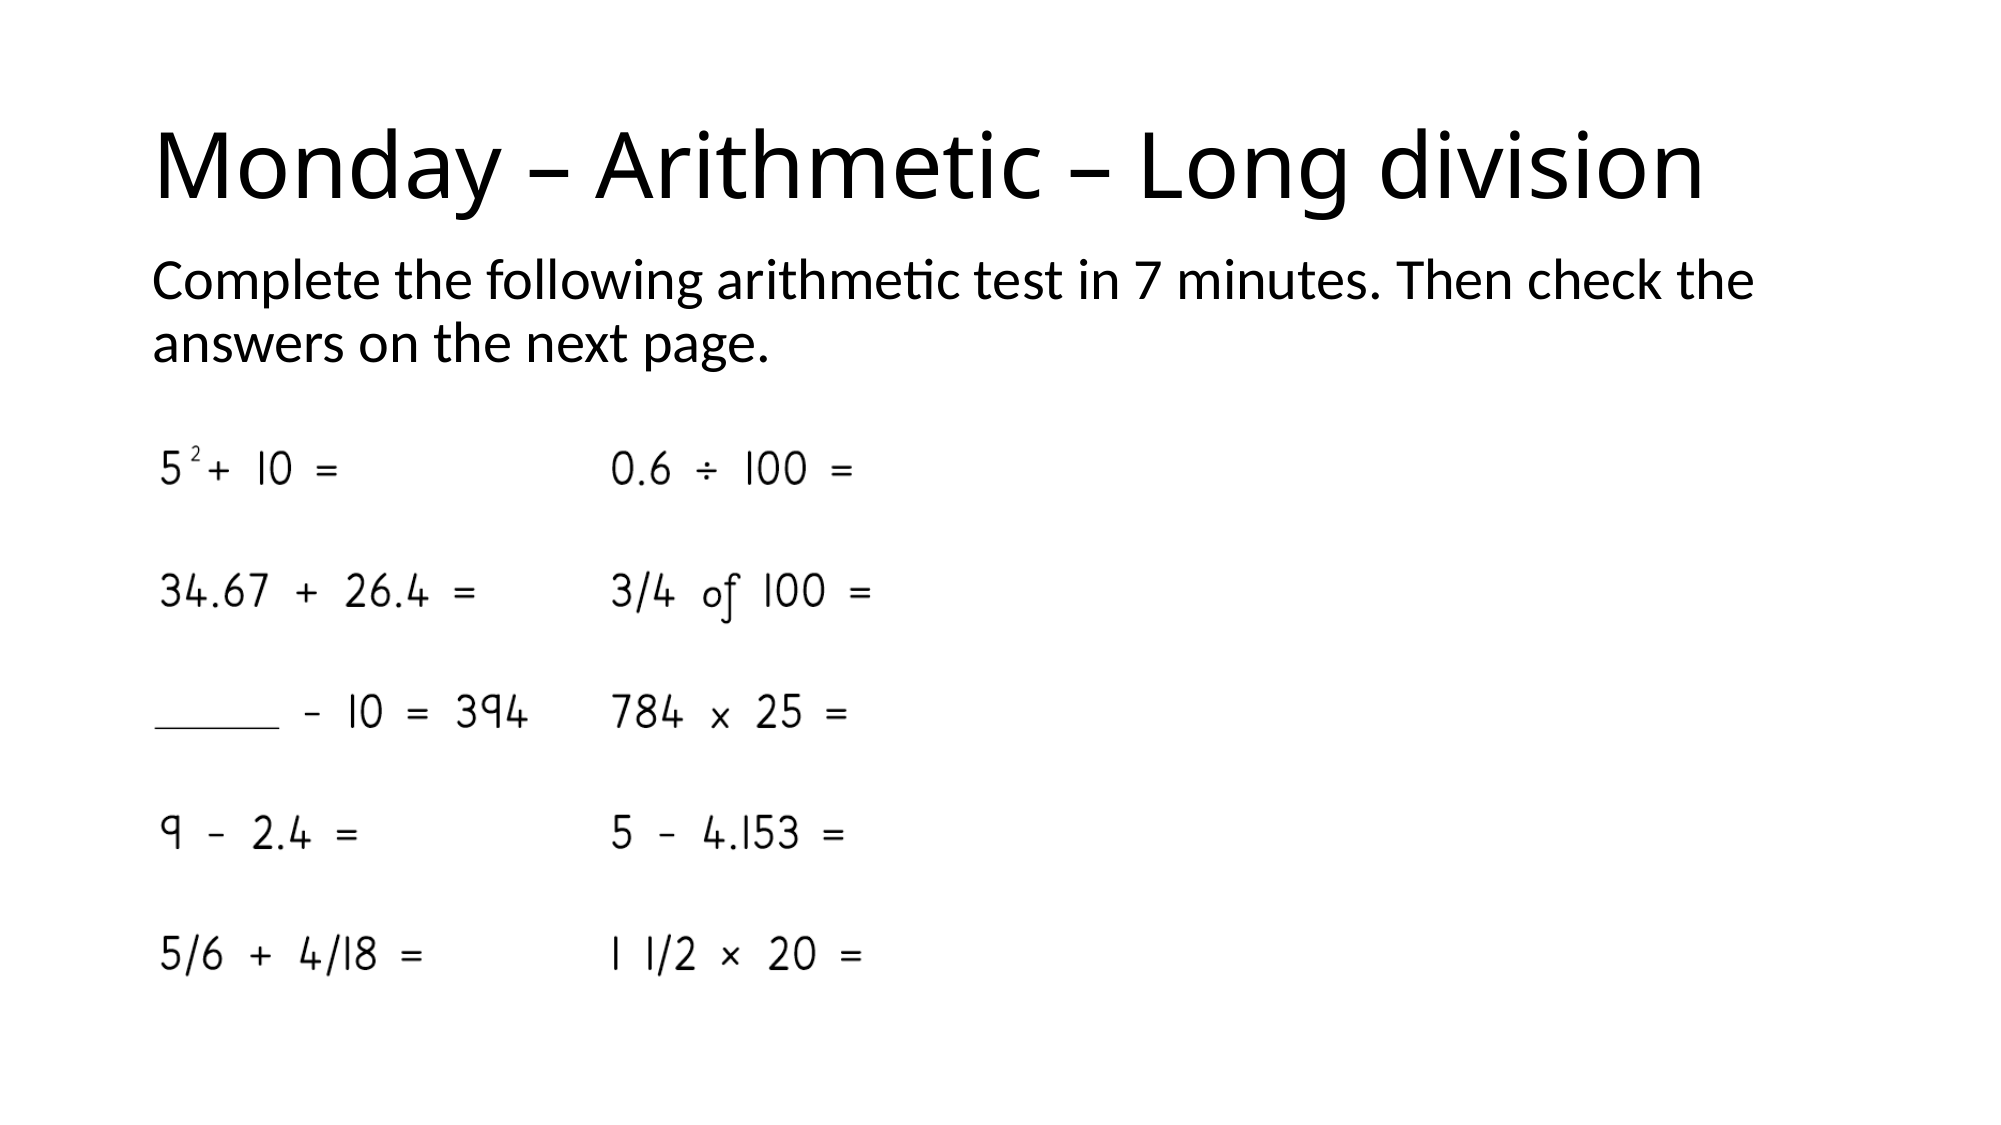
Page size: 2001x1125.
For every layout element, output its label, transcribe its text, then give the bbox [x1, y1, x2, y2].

list Complete the following arithmetic test in 7 minutes. Then check the answers on the next page. [137, 241, 1863, 1014]
picture [122, 411, 901, 1014]
title Monday – Arithmetic – Long division [137, 59, 1863, 241]
